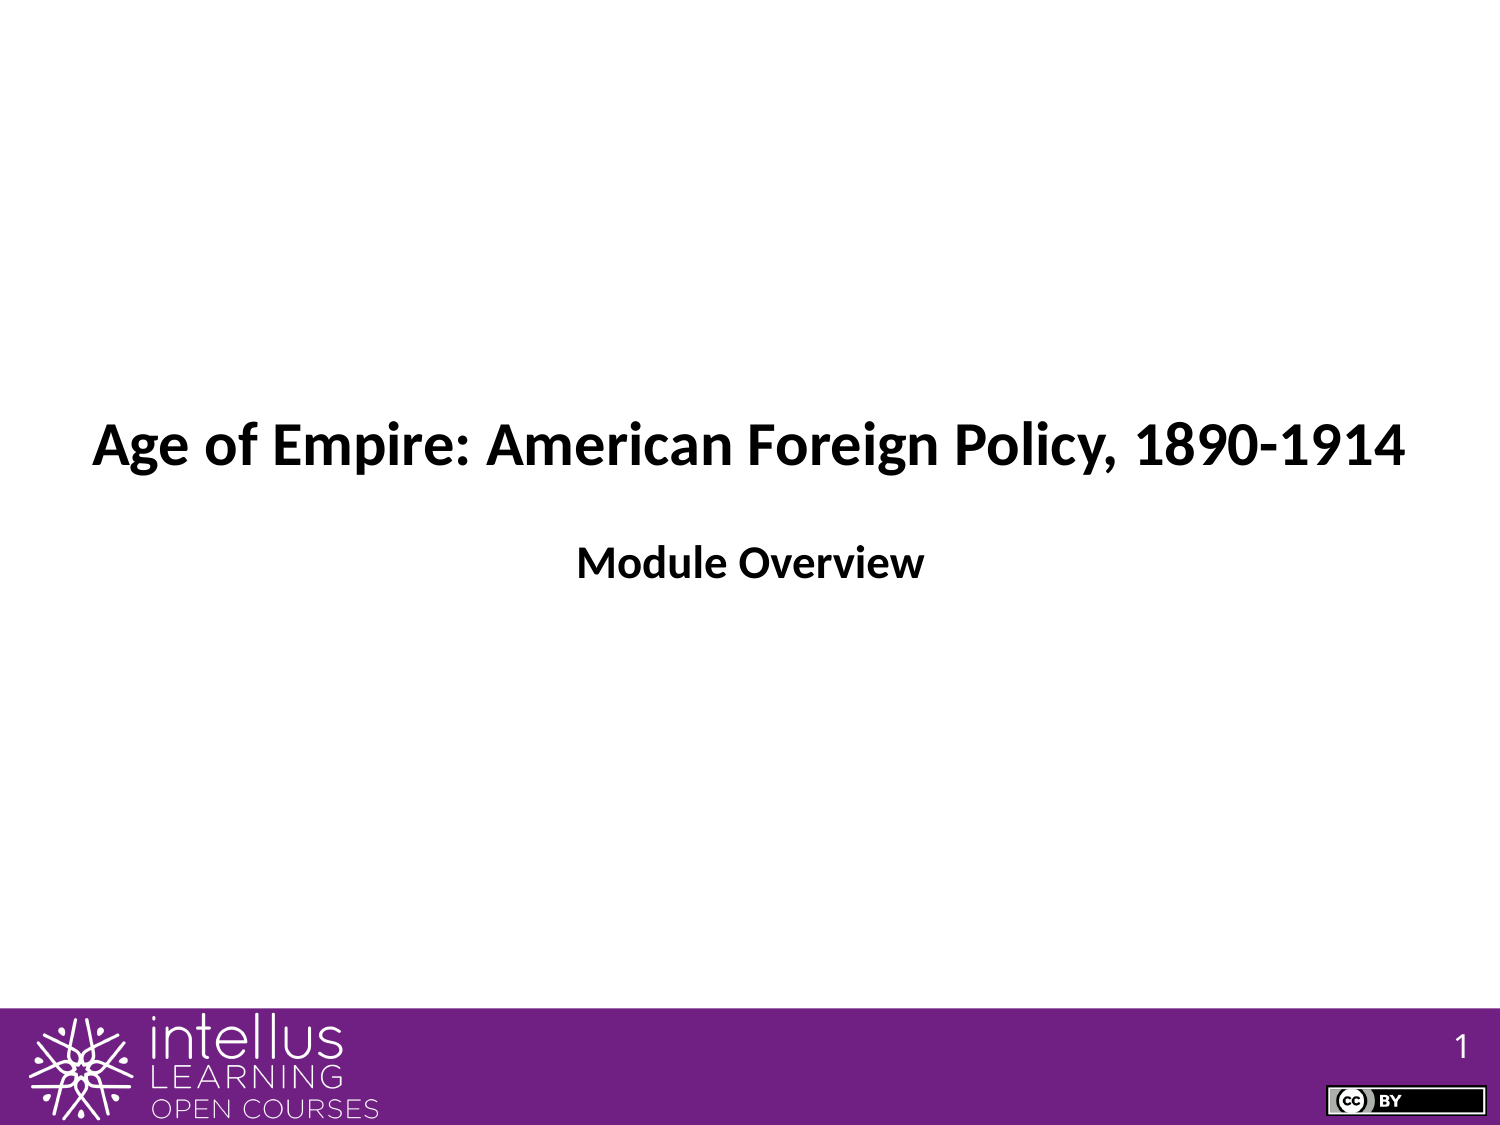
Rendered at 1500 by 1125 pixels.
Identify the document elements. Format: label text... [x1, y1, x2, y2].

text_box Age of Empire: American Foreign Policy, 1890-1914 [74, 370, 1425, 512]
picture [1326, 1085, 1487, 1116]
text_box Module Overview [322, 524, 1179, 596]
picture [28, 1008, 379, 1125]
slide_number 1 [1136, 1018, 1487, 1079]
